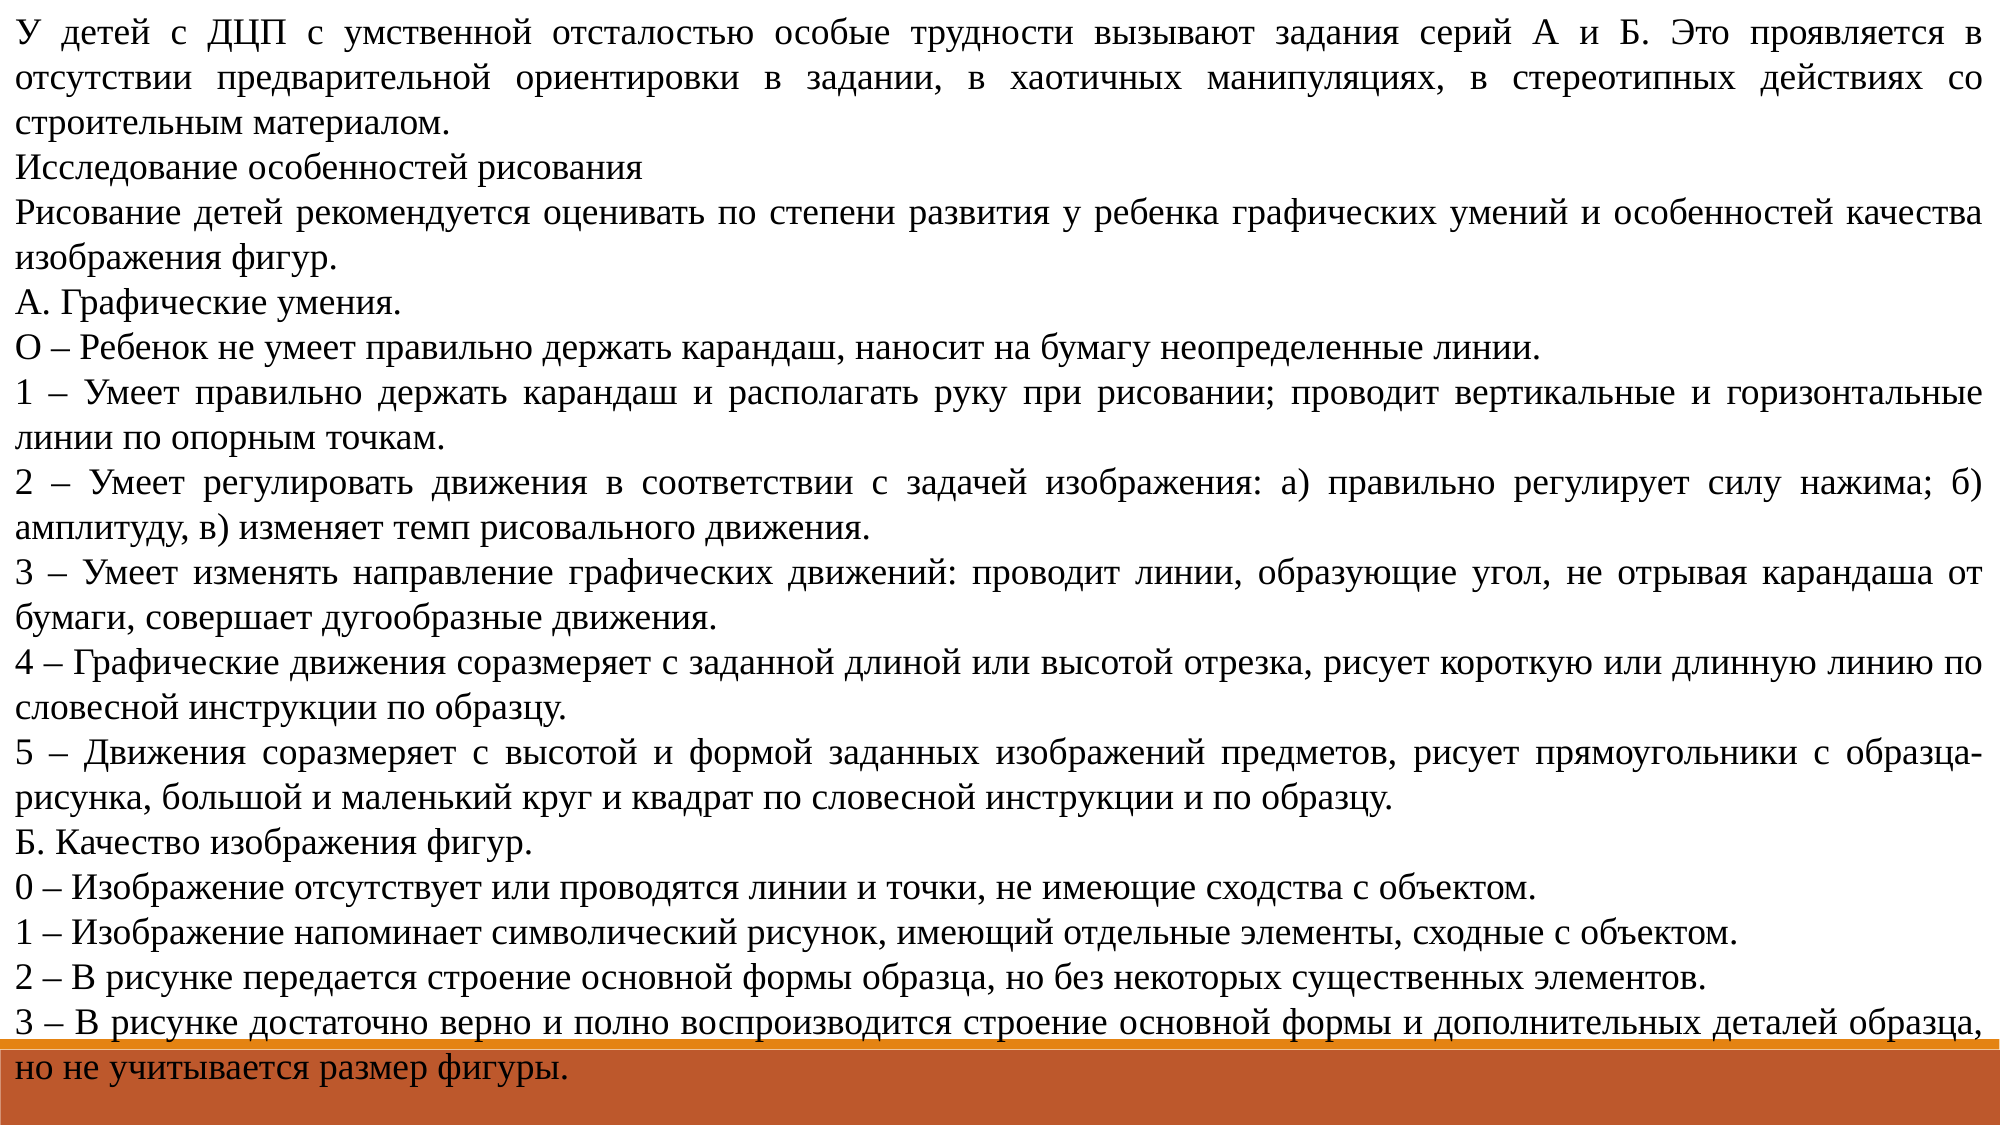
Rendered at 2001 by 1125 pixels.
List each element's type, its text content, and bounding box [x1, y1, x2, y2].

text_box У детей с ДЦП с умственной отсталостью особые трудности вызывают задания серий А и Б. Это проявляется в отсутствии предварительной ориентировки в задании, в хаотичных манипуляциях, в стереотипных действиях со строительным материалом. Исследование особенностей рисования Рисование детей рекомендуется оценивать по степени развития у ребенка графических умений и особенностей качества изображения фигур. А. Графические умения. О – Ребенок не умеет правильно держать карандаш, наносит на бумагу неопределенные линии. 1 – Умеет правильно держать карандаш и располагать руку при рисовании; проводит вертикальные и горизонтальные линии по опорным точкам. 2 – Умеет регулировать движения в соответствии с задачей изображения: а) правильно регулирует силу нажима; б) амплитуду, в) изменяет темп рисовального движения. 3 – Умеет изменять направление графических движений: проводит линии, образующие угол, не отрывая карандаша от бумаги, совершает дугообразные движения. 4 – Графические движения соразмеряет с заданной длиной или высотой отрезка, рисует короткую или длинную линию по словесной инструкции по образцу. 5 – Движения соразмеряет с высотой и формой заданных изображений предметов, рисует прямоугольники с образца-рисунка, большой и маленький круг и квадрат по словесной инструкции и по образцу. Б. Качество изображения фигур. 0 – Изображение отсутствует или проводятся линии и точки, не имеющие сходства с объектом. 1 – Изображение напоминает символический рисунок, имеющий отдельные элементы, сходные с объектом. 2 – В рисунке передается строение основной формы образца, но без некоторых существенных элементов. 3 – В рисунке достаточно верно и полно воспроизводится строение основной формы и дополнительных деталей образца, но не учитывается размер фигуры. [0, 0, 2000, 1095]
